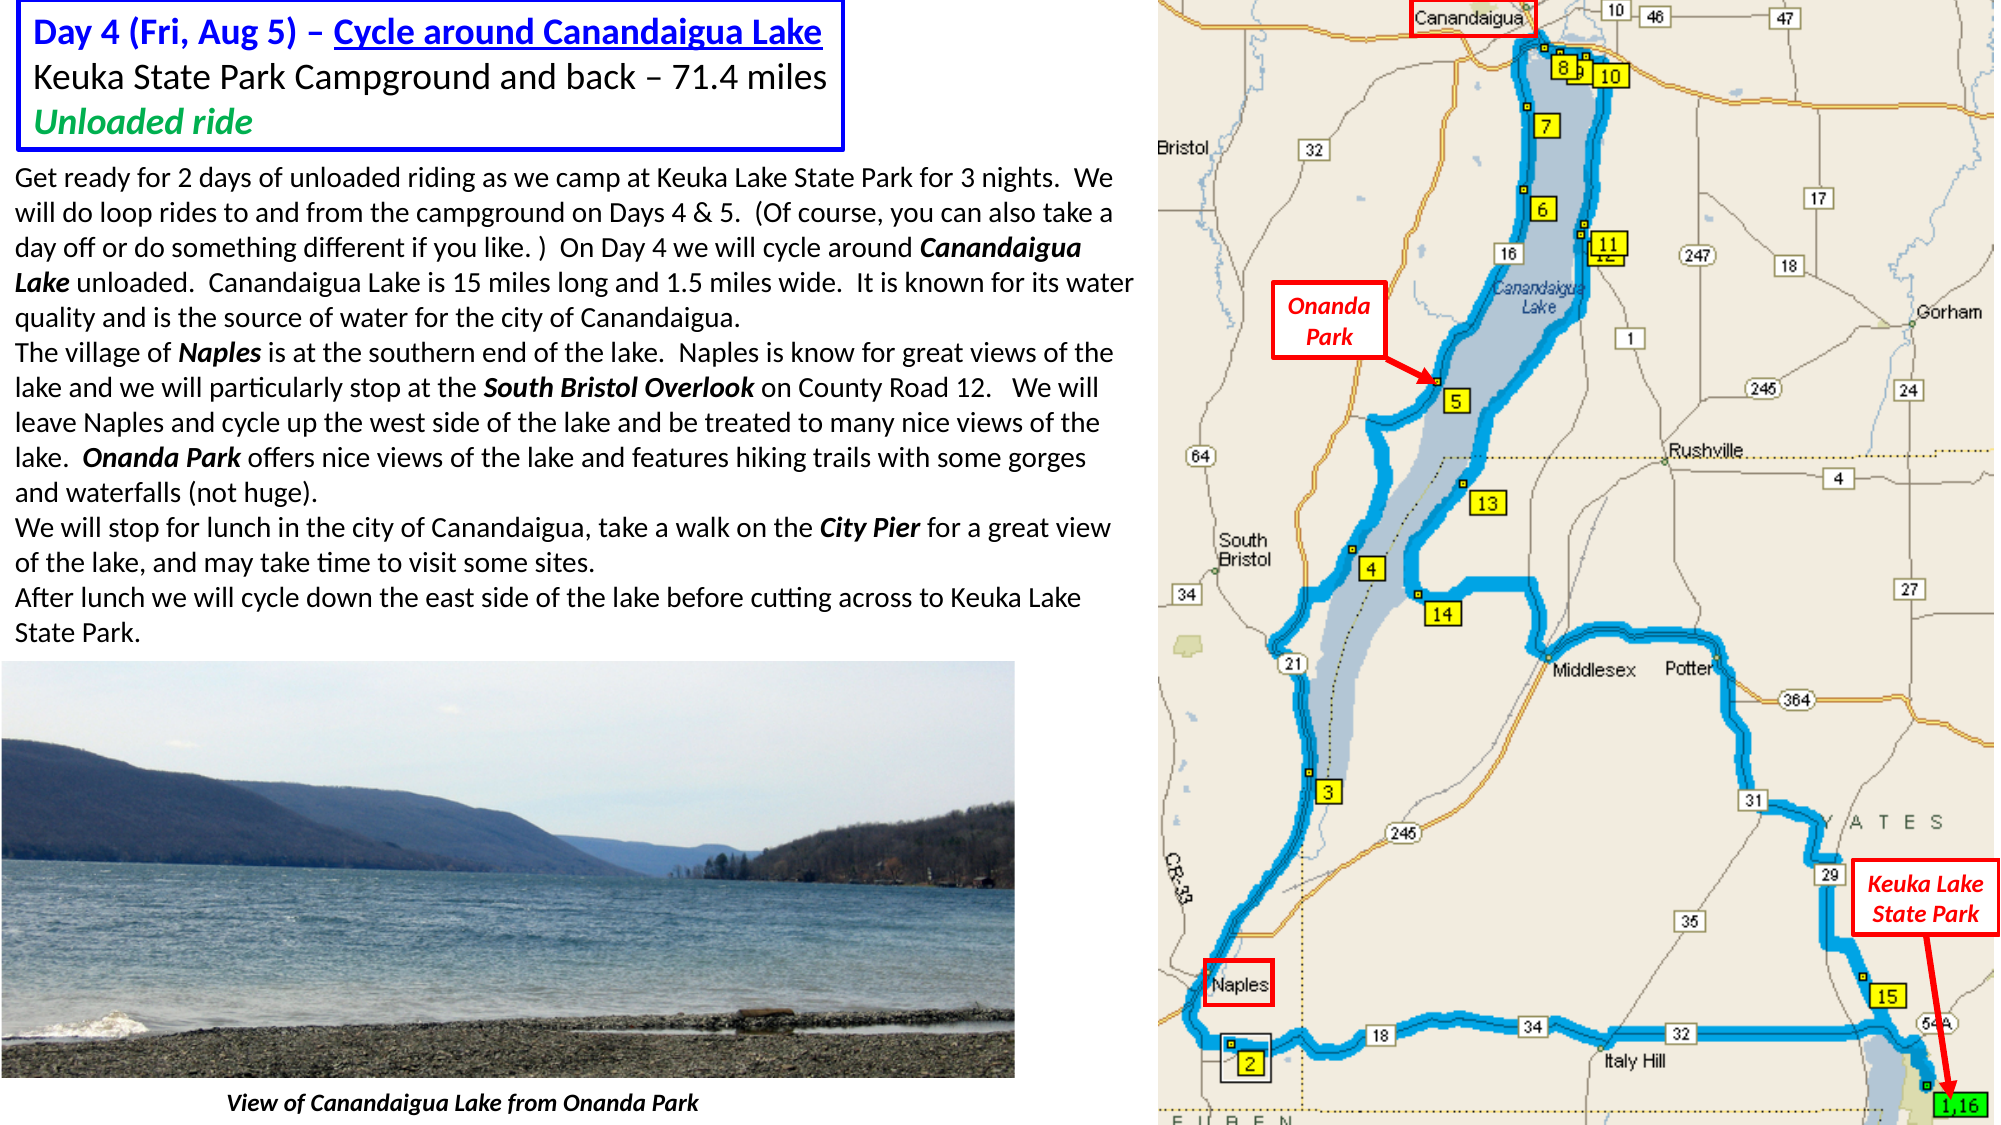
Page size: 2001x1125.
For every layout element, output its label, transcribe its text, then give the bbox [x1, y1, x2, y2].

picture [1, 661, 1015, 1078]
text_box View of Canandaigua Lake from Onanda Park [211, 1078, 721, 1124]
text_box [1925, 935, 1951, 1101]
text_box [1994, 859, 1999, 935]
text_box Day 4 (Fri, Aug 5) – Cycle around Canandaigua Lake Keuka State Park Campground and back – 71.4 miles Unloaded ride [18, 0, 844, 150]
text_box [1386, 358, 1437, 384]
text_box Get ready for 2 days of unloaded riding as we camp at Keuka Lake State Park for 3 nights. We will do loop rides to and from the campground on Days 4 & 5. (Of course, you can also take a day off or do something different if you like. ) On Day 4 we will cycle around Canandaigua Lake unloaded. Canandaigua Lake is 15 miles long and 1.5 miles wide. It is known for its water quality and is the source of water for the city of Canandaigua. The village of Naples is at the southern end of the lake. Naples is know for great views of the lake and we will particularly stop at the South Bristol Overlook on County Road 12. We will leave Naples and cycle up the west side of the lake and be treated to many nice views of the lake. Onanda Park offers nice views of the lake and features hiking trails with some gorges and waterfalls (not huge). We will stop for lunch in the city of Canandaigua, take a walk on the City Pier for a great view of the lake, and may take time to visit some sites. After lunch we will cycle down the east side of the lake before cutting across to Keuka Lake State Park. [0, 151, 1152, 656]
picture [1158, 0, 1994, 1125]
